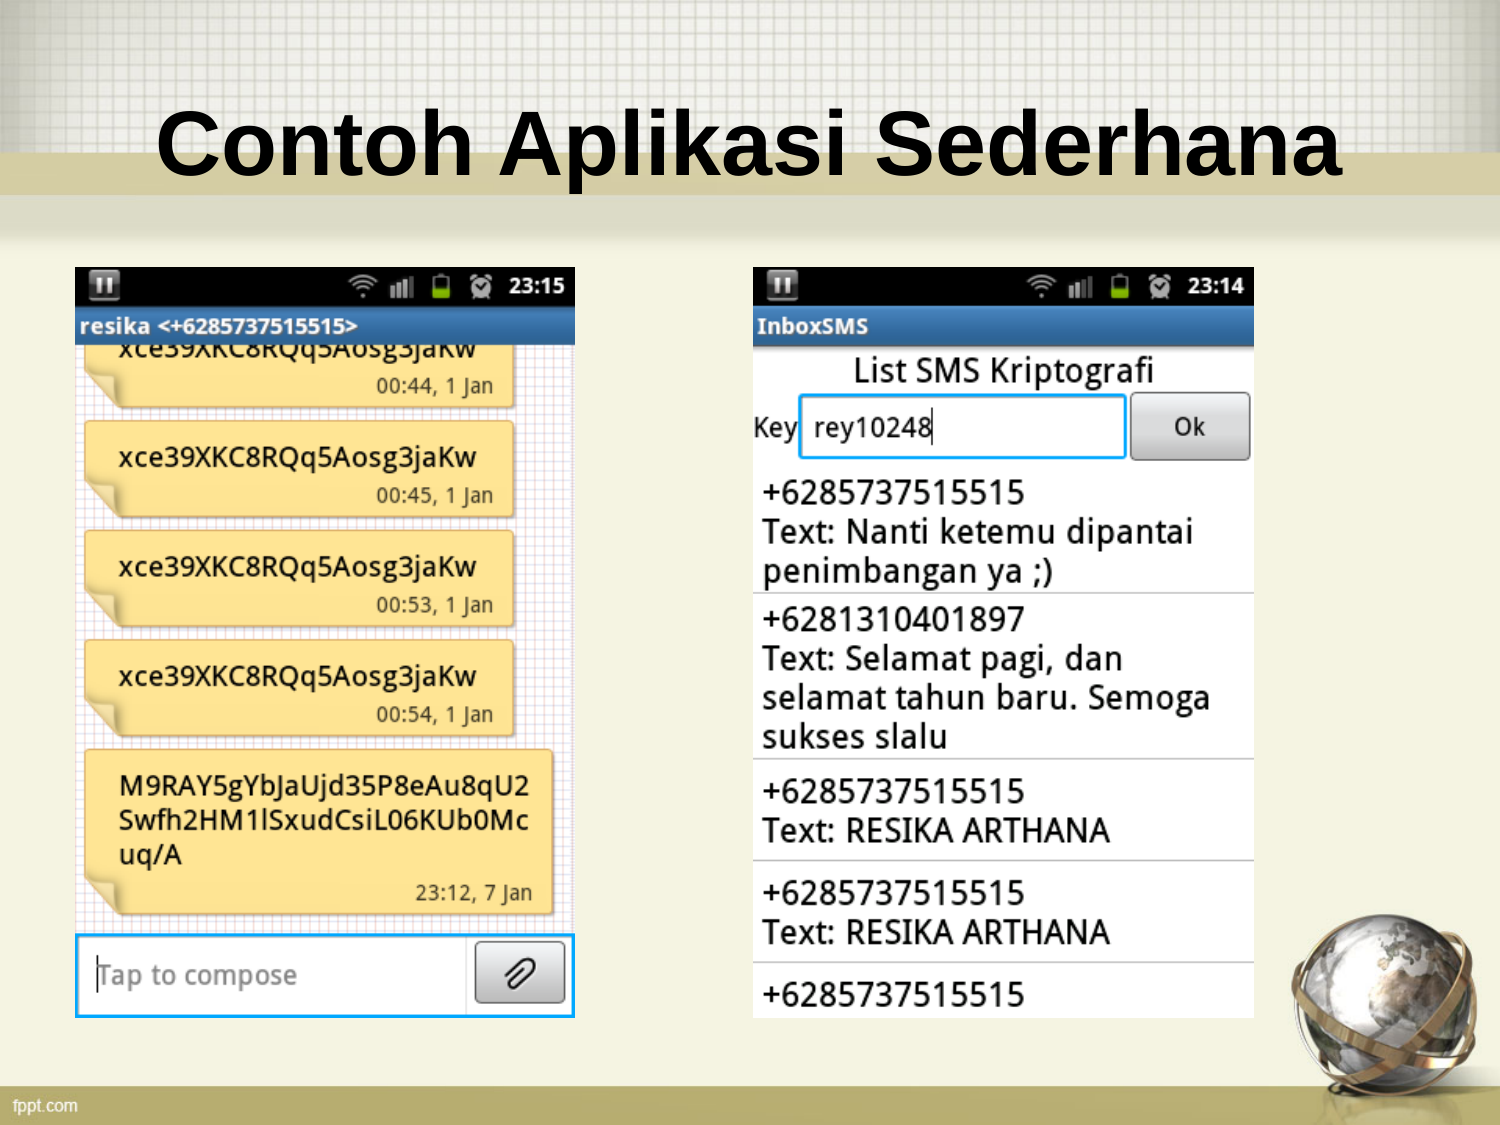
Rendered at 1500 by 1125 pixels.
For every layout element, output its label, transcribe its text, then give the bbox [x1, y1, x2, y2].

title Contoh Aplikasi Sederhana [75, 45, 1425, 233]
picture [0, 0, 1500, 1125]
